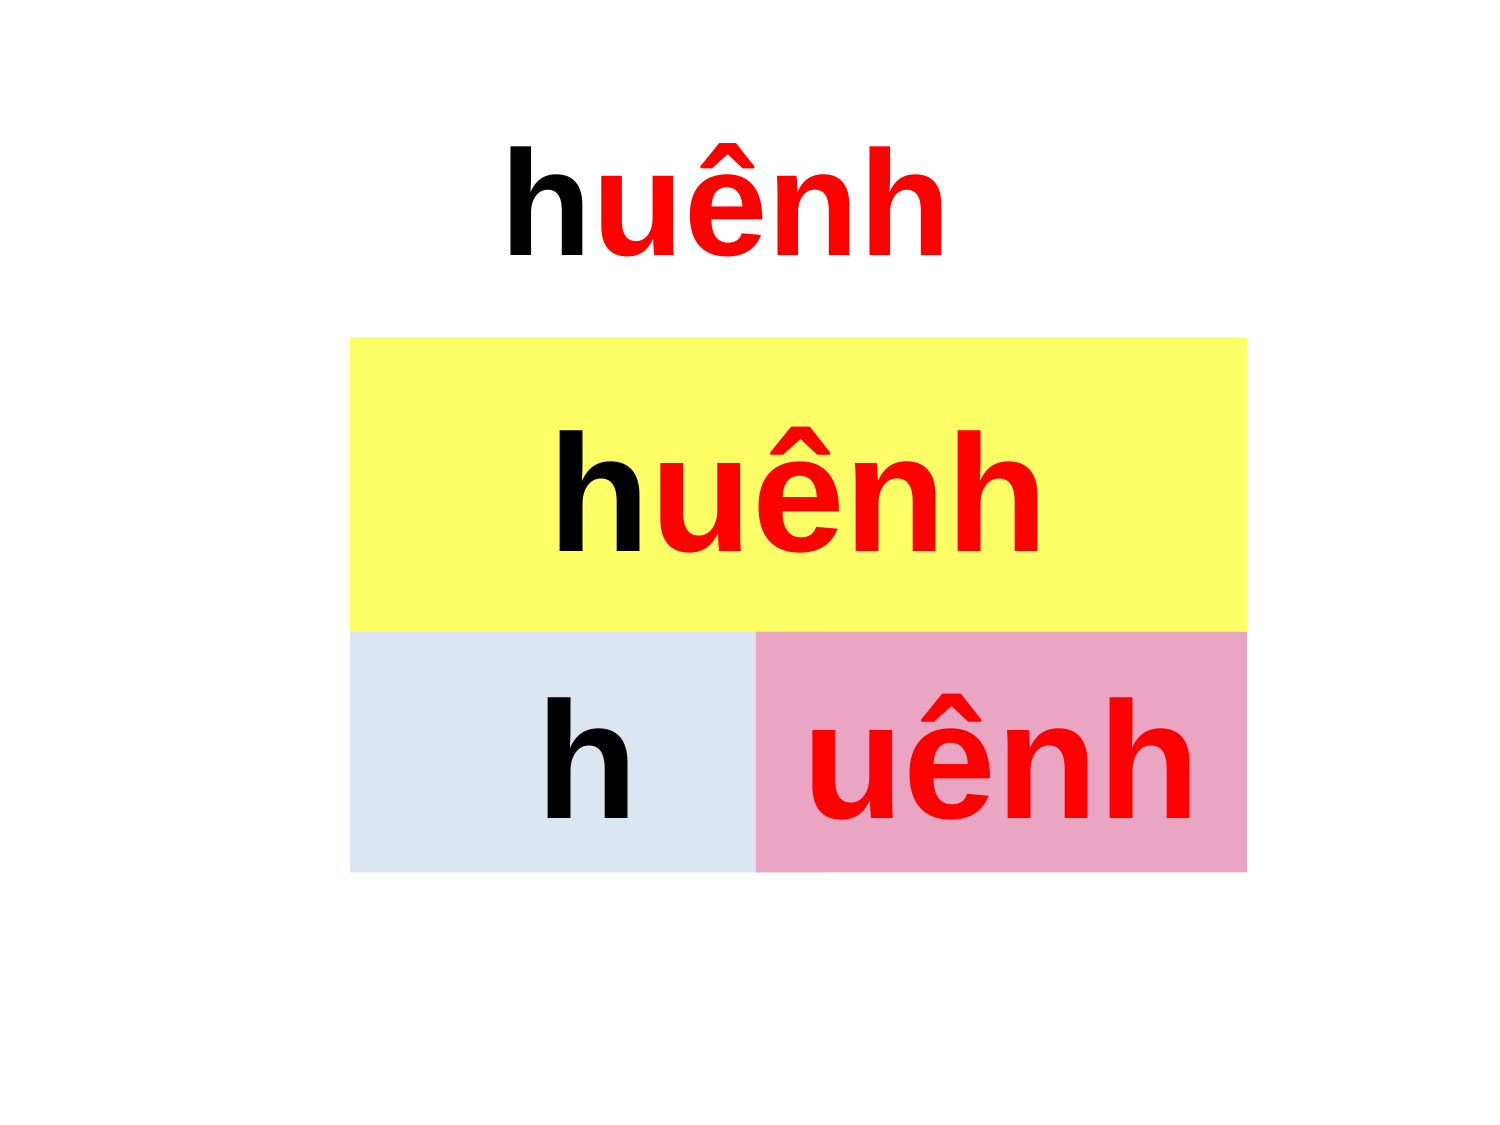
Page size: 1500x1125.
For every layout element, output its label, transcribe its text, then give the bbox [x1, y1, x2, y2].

text_box huênh [348, 335, 1249, 630]
text_box uênh [754, 630, 1249, 874]
text_box huênh [486, 98, 1087, 294]
text_box h [348, 630, 754, 874]
